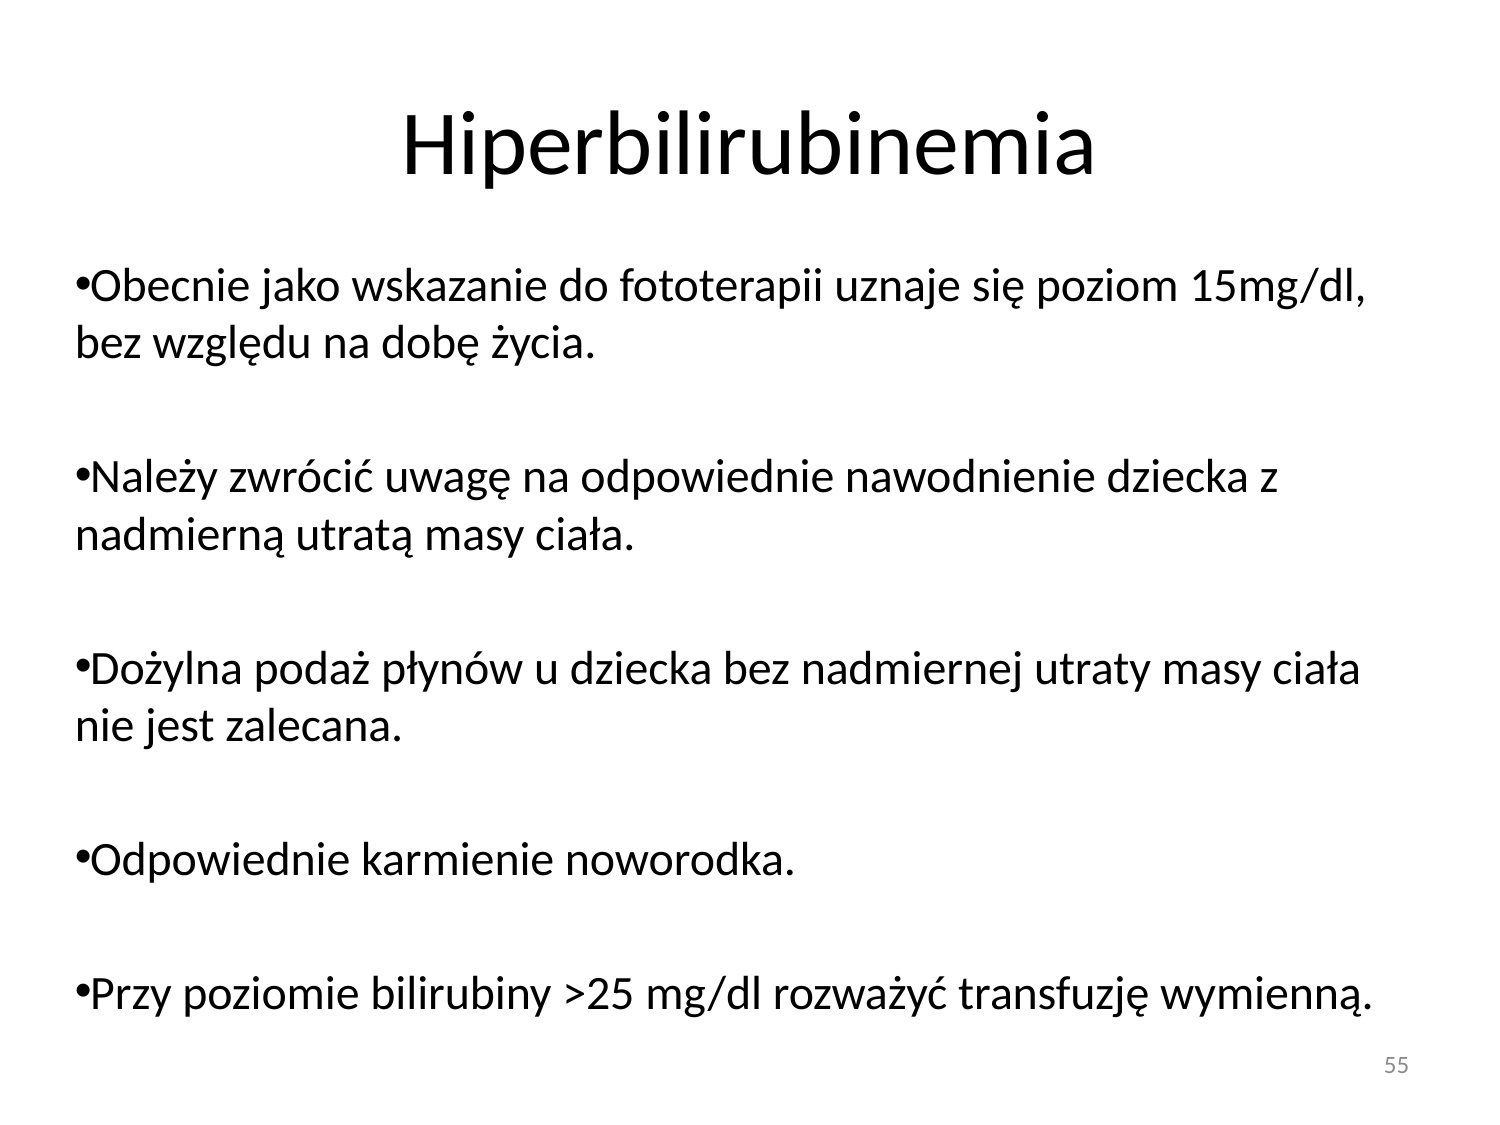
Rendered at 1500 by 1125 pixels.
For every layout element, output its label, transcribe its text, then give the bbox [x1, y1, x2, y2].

slide_number 55 [1075, 1024, 1425, 1102]
title Hiperbilirubinemia [74, 51, 1425, 226]
subtitle Obecnie jako wskazanie do fototerapii uznaje się poziom 15mg/dl, bez względu na dobę życia. Należy zwrócić uwagę na odpowiednie nawodnienie dziecka z nadmierną utratą masy ciała. Dożylna podaż płynów u dziecka bez nadmiernej utraty masy ciała nie jest zalecana. Odpowiednie karmienie noworodka. Przy poziomie bilirubiny >25 mg/dl rozważyć transfuzję wymienną. [74, 248, 1425, 1021]
